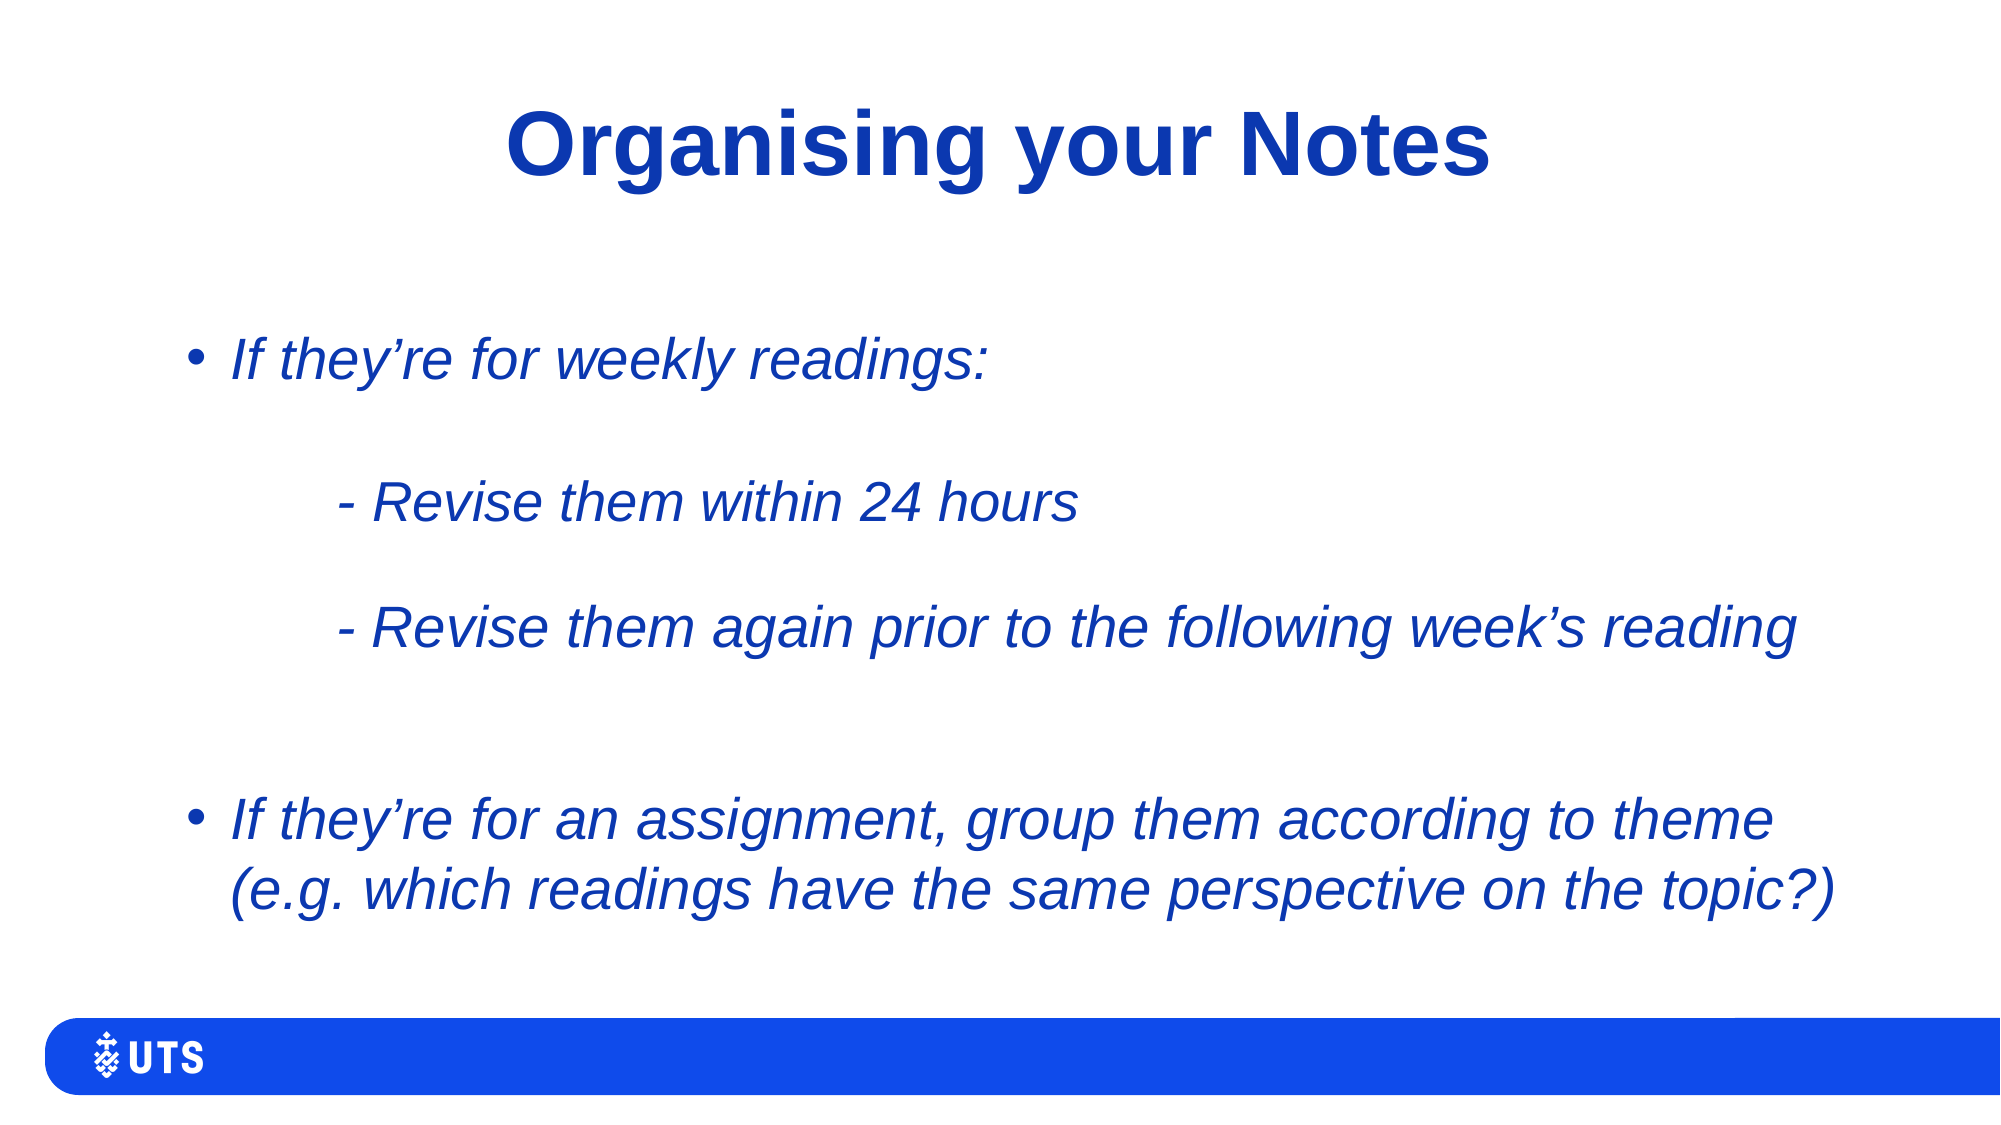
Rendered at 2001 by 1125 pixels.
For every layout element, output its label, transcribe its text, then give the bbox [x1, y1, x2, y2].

list If they’re for weekly readings: - Revise them within 24 hours - Revise them again prior to the following week’s reading If they’re for an assignment, group them according to theme (e.g. which readings have the same perspective on the topic?) [171, 290, 1866, 986]
title Organising your Notes [153, 88, 1848, 253]
picture [94, 1031, 203, 1078]
